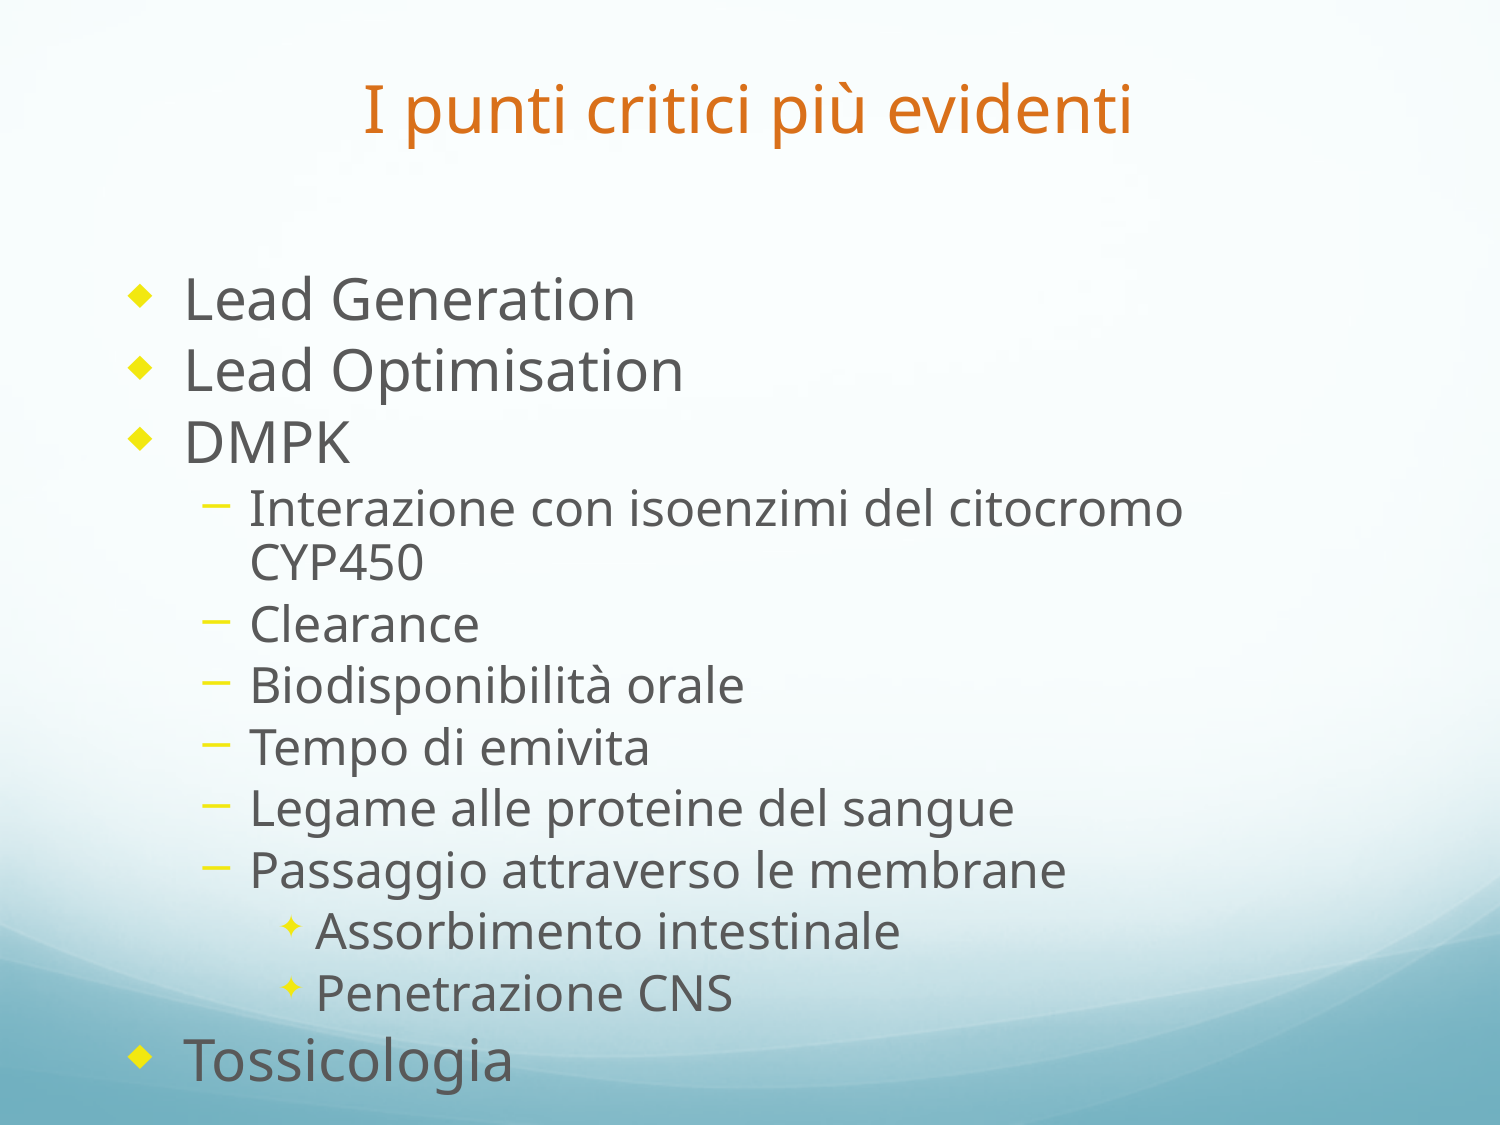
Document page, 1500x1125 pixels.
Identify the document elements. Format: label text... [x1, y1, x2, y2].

text_box Lead Generation Lead Optimisation DMPK Interazione con isoenzimi del citocromo CYP450 Clearance Biodisponibilità orale Tempo di emivita Legame alle proteine del sangue Passaggio attraverso le membrane Assorbimento intestinale Penetrazione CNS Tossicologia [112, 262, 1388, 1075]
title I punti critici più evidenti [112, 18, 1388, 155]
